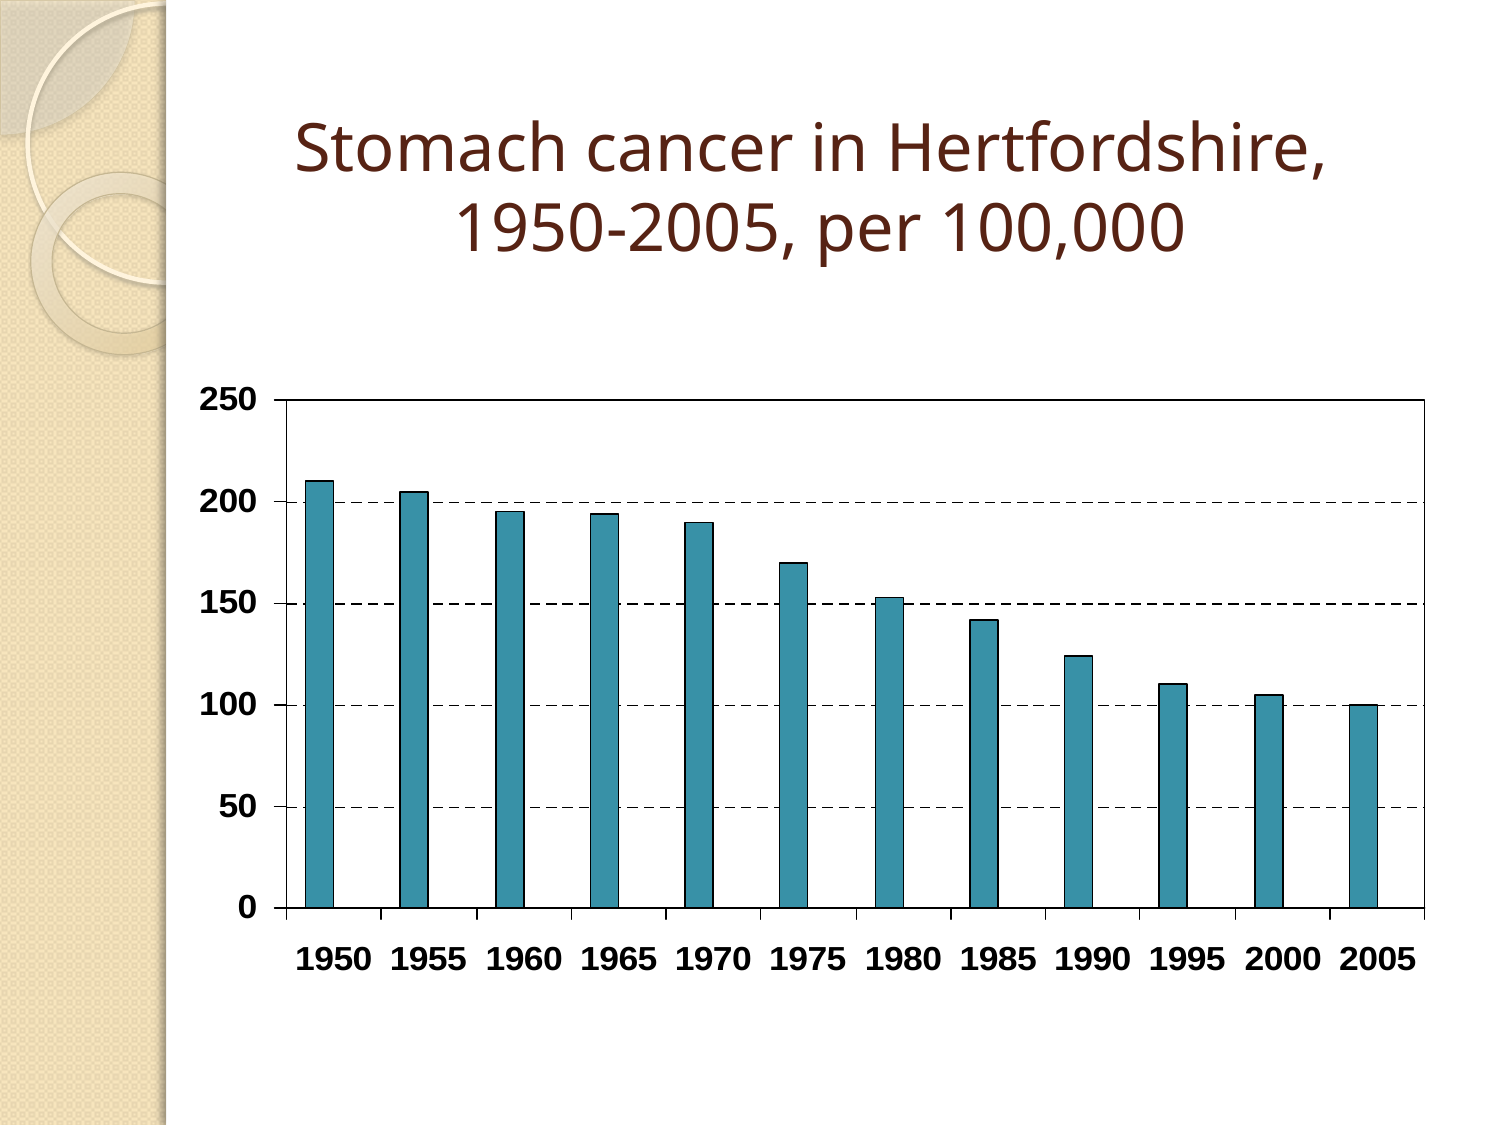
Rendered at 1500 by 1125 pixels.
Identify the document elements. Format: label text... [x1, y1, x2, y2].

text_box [170, 349, 1448, 1012]
title Stomach cancer in Hertfordshire, 1950-2005, per 100,000 [171, 78, 1470, 291]
